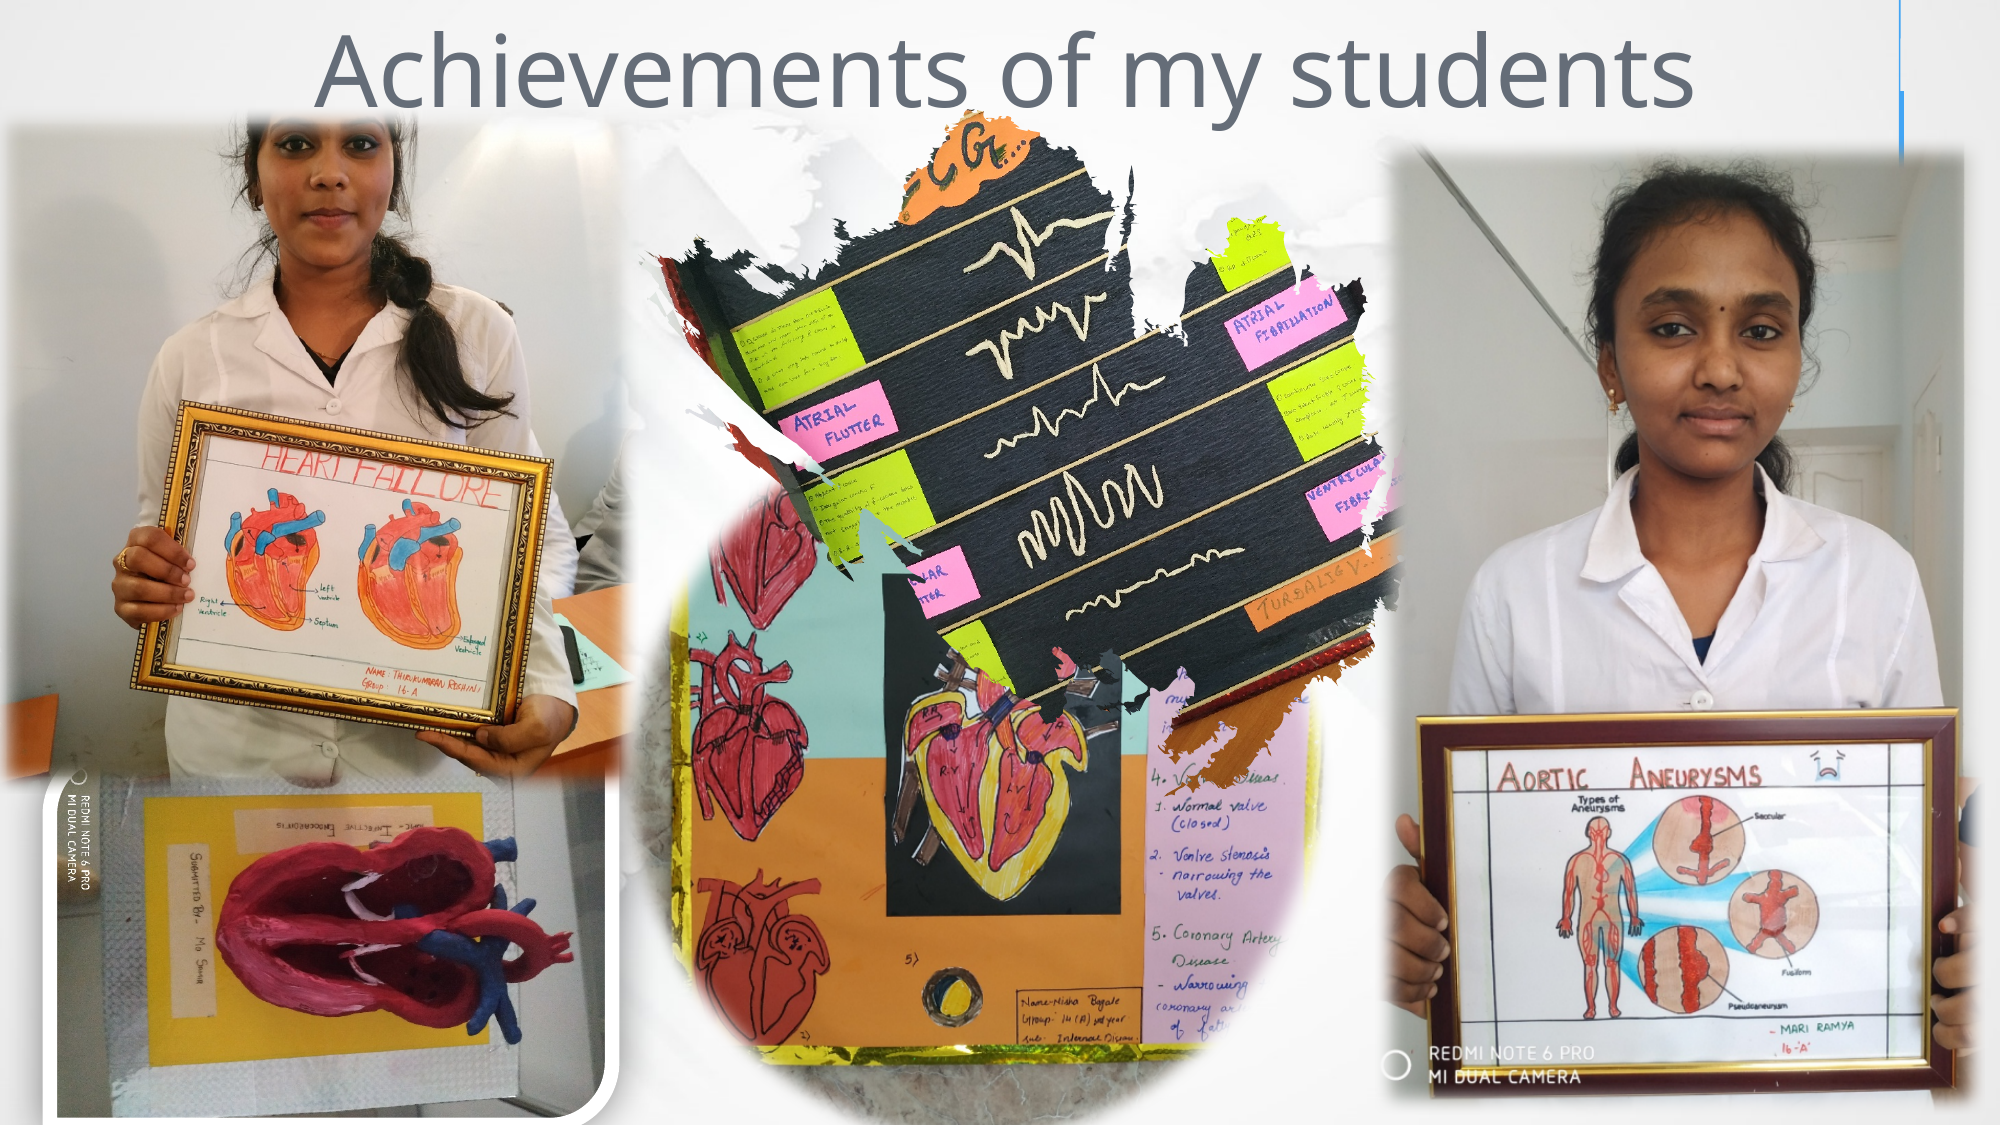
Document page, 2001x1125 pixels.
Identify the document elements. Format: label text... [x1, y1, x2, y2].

picture [0, 0, 2000, 1125]
text_box Achievements of my students [300, 0, 1862, 135]
